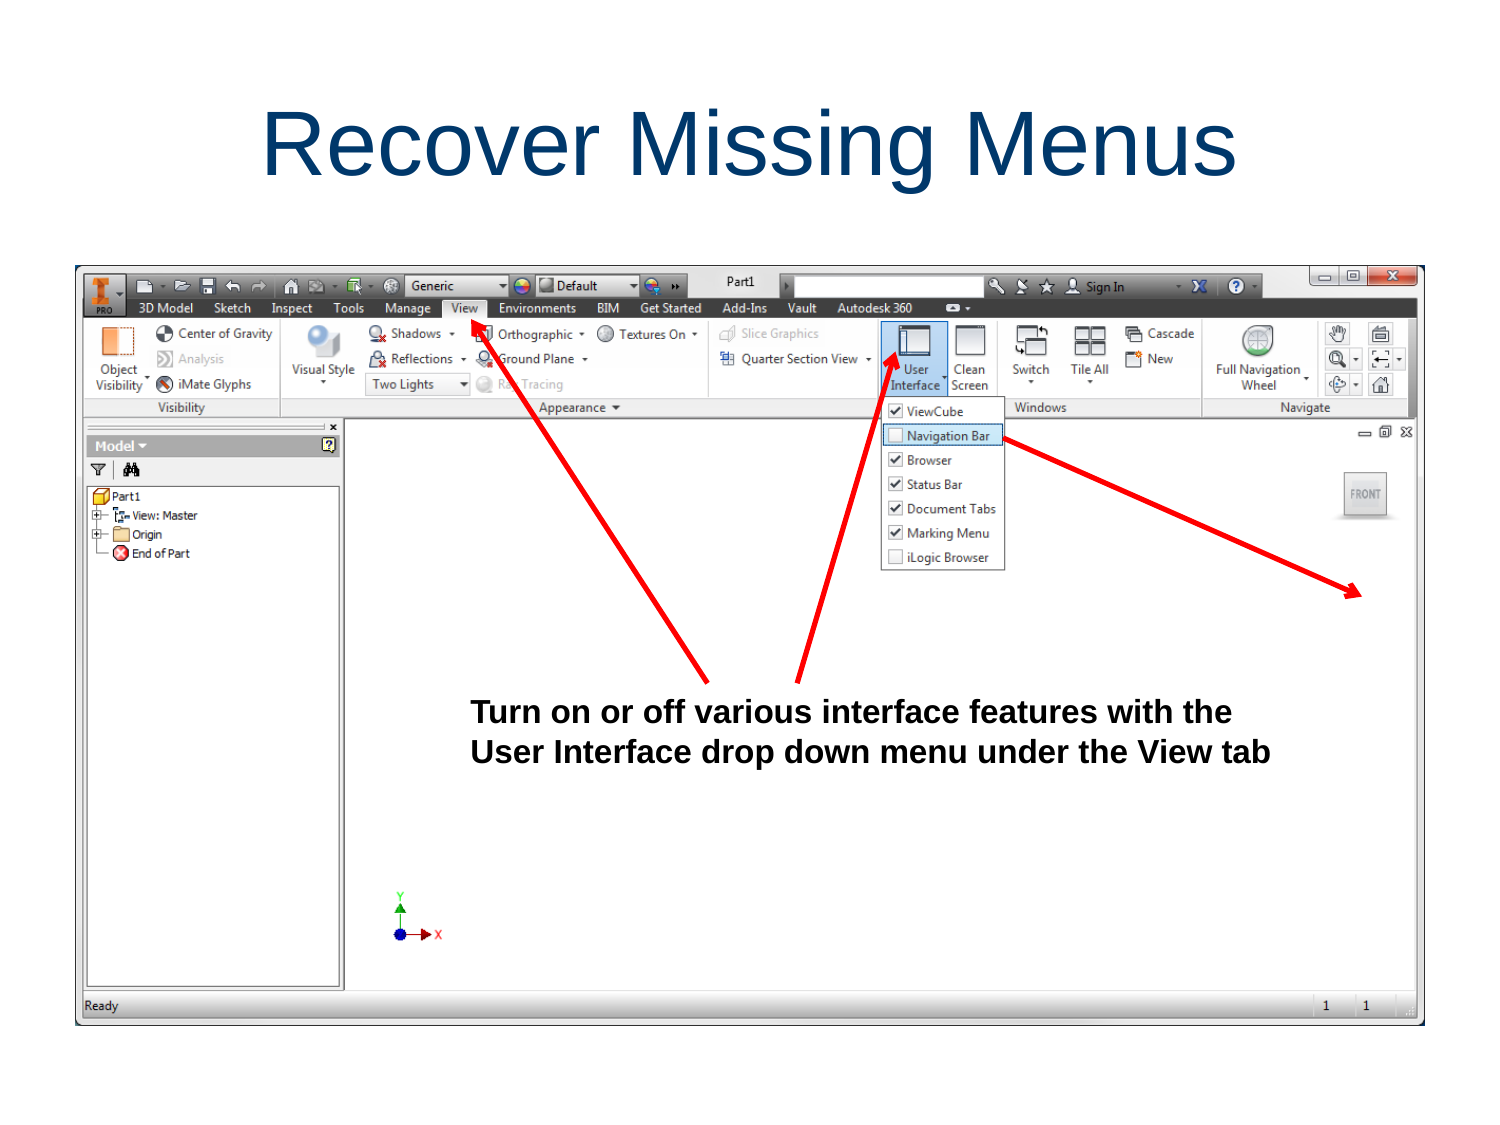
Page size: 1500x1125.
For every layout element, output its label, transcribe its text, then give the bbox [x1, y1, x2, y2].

picture [74, 265, 1426, 1026]
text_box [470, 318, 708, 684]
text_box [1002, 437, 1363, 597]
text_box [796, 351, 896, 684]
title Recover Missing Menus [75, 45, 1425, 233]
